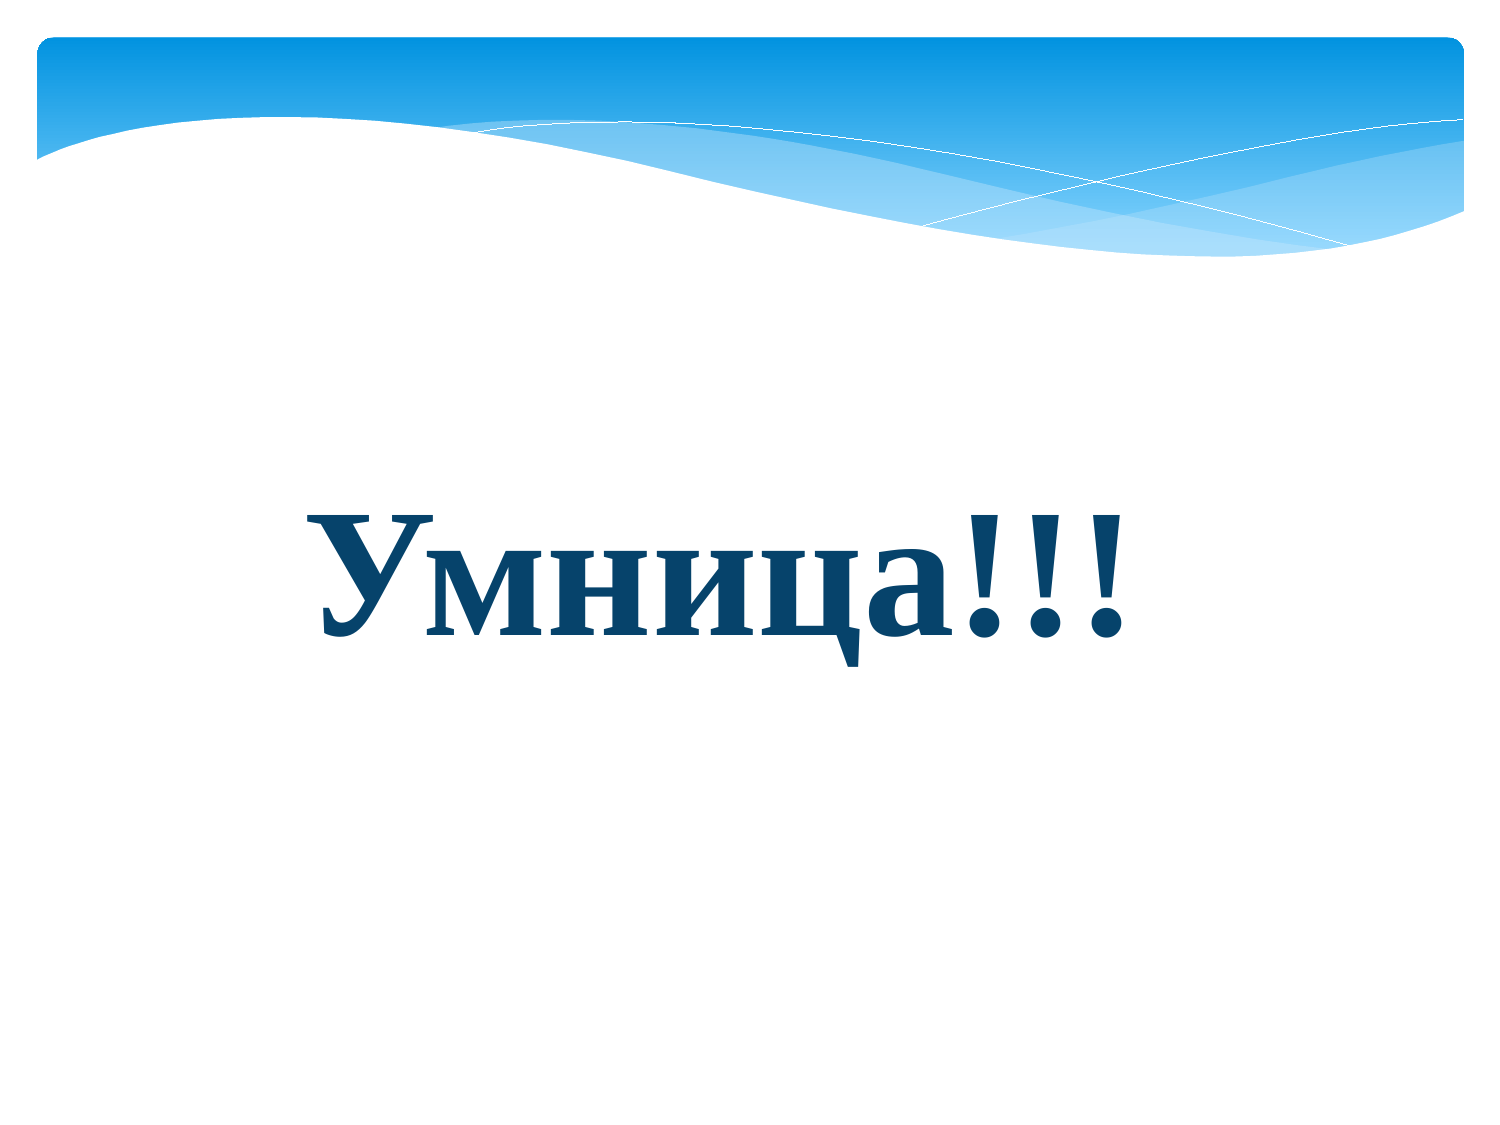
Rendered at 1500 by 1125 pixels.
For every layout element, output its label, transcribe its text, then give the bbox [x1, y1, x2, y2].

text_box Умница!!! [171, 444, 1270, 679]
